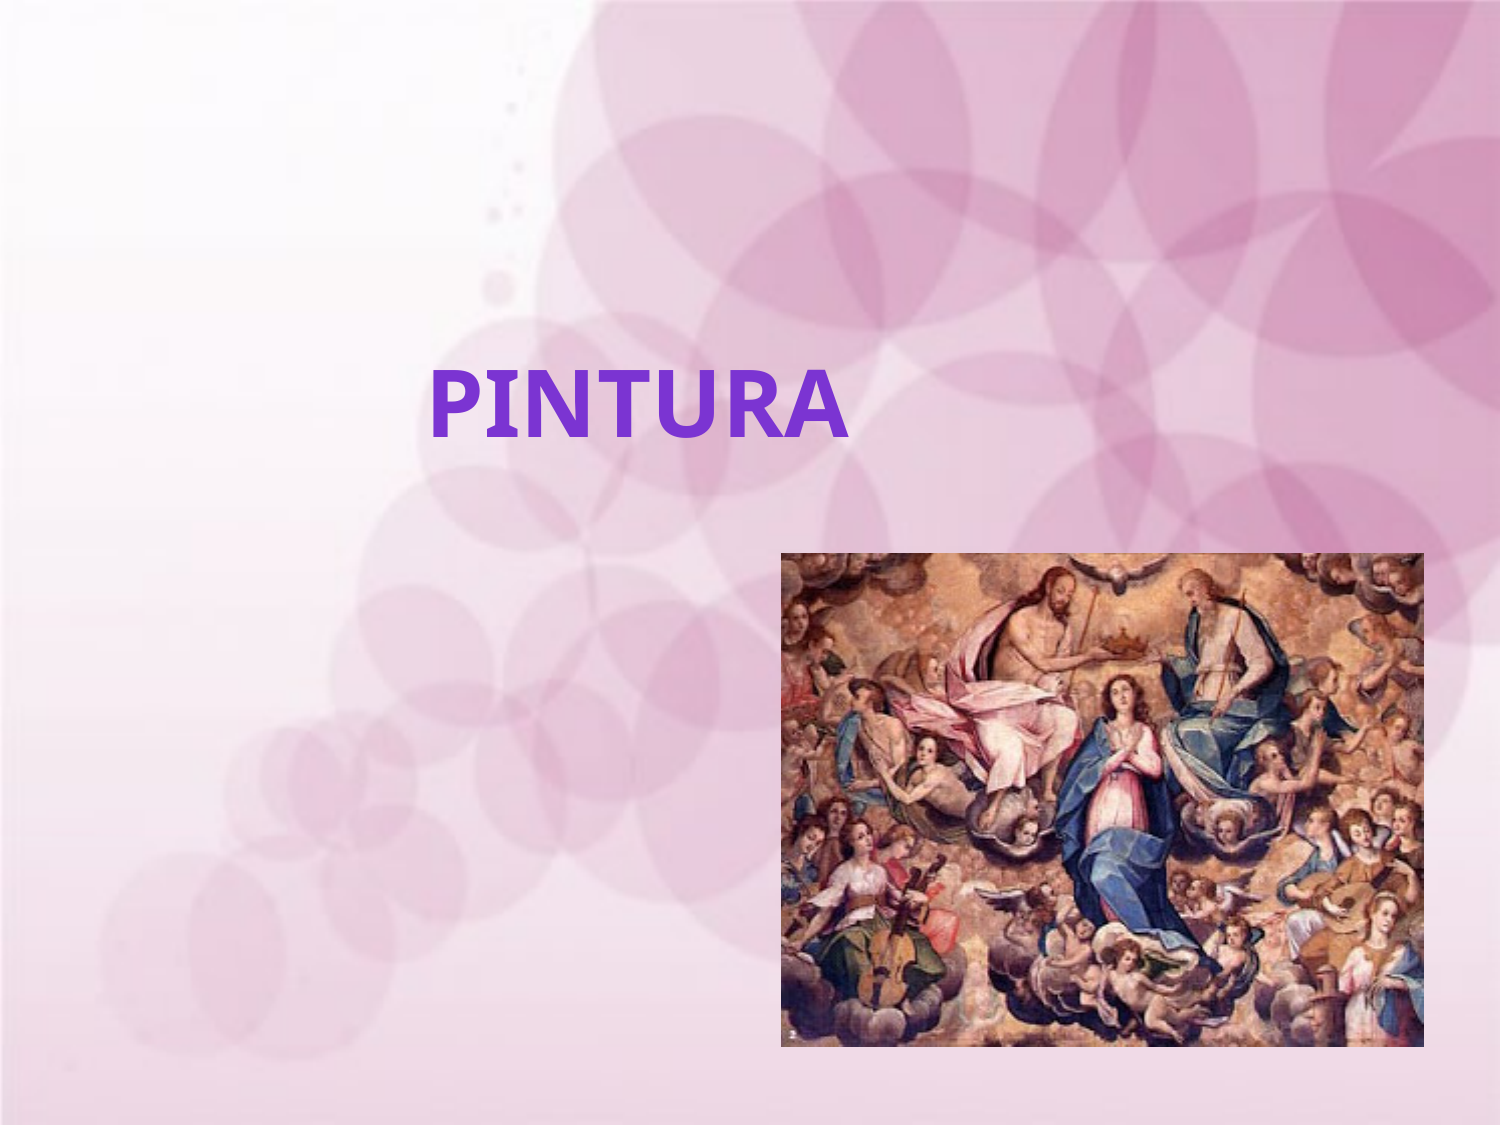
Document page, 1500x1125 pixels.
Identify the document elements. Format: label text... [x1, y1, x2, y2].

title Pintura [0, 278, 1275, 521]
picture [0, 0, 1500, 1125]
